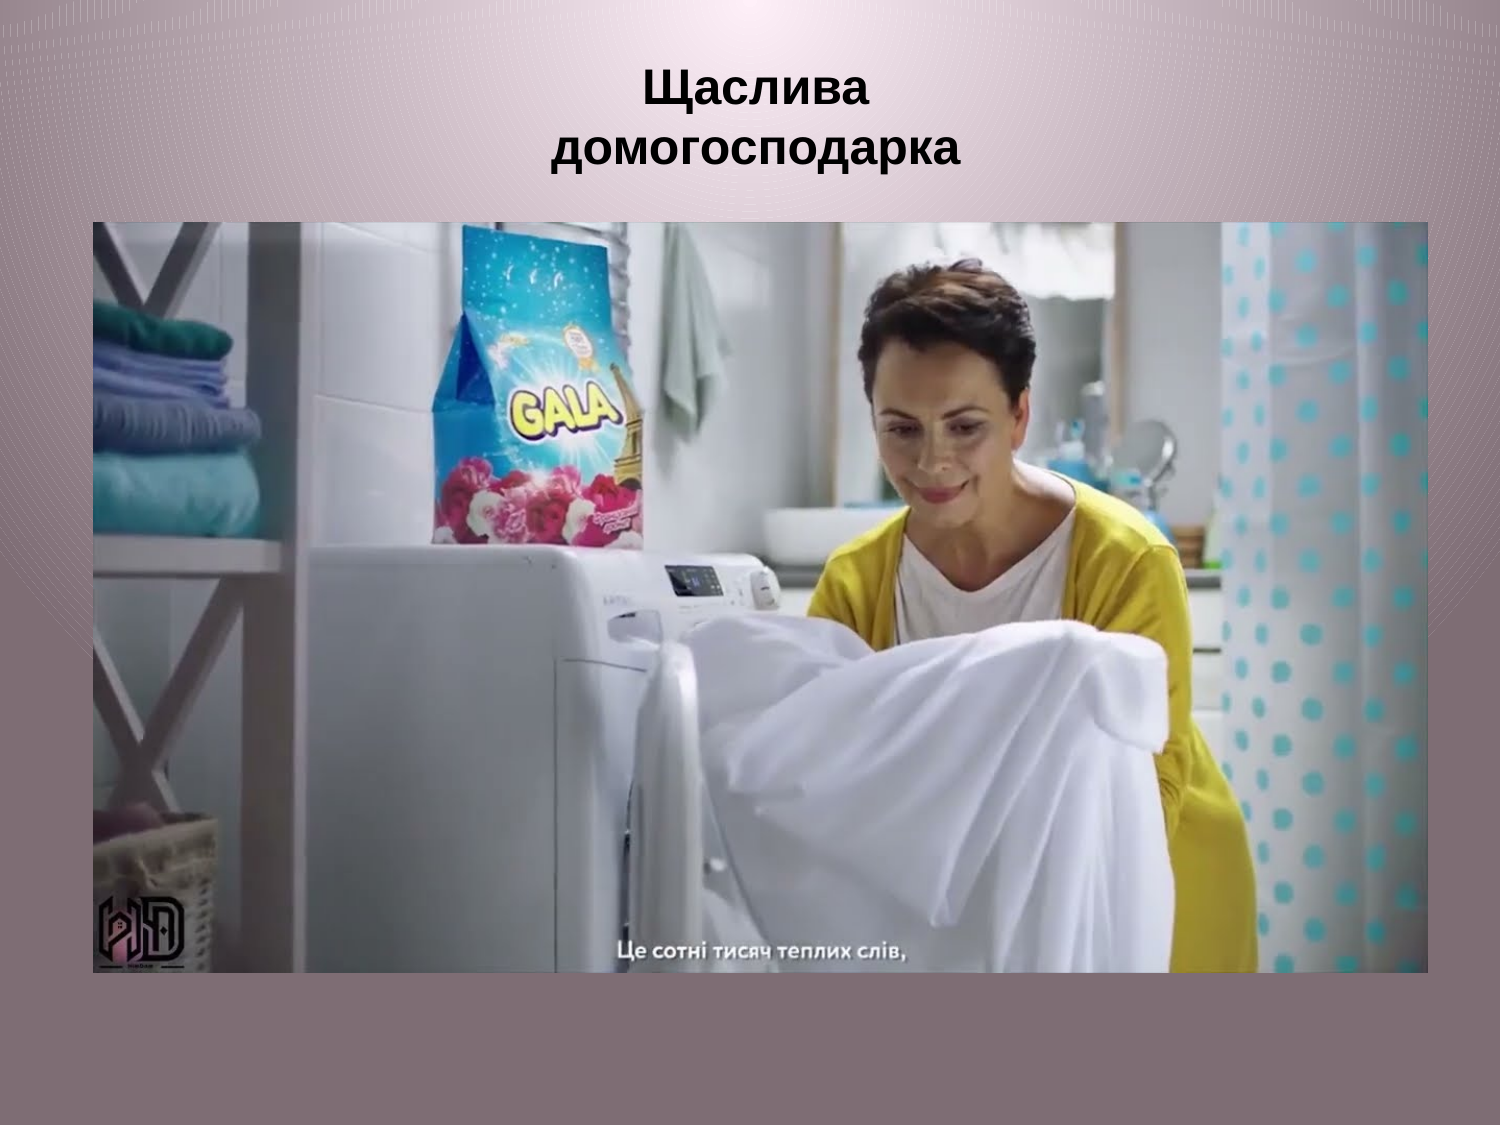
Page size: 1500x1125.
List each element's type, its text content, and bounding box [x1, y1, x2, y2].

picture [93, 222, 1428, 973]
text_box Щаслива домогосподарка [468, 46, 1043, 182]
